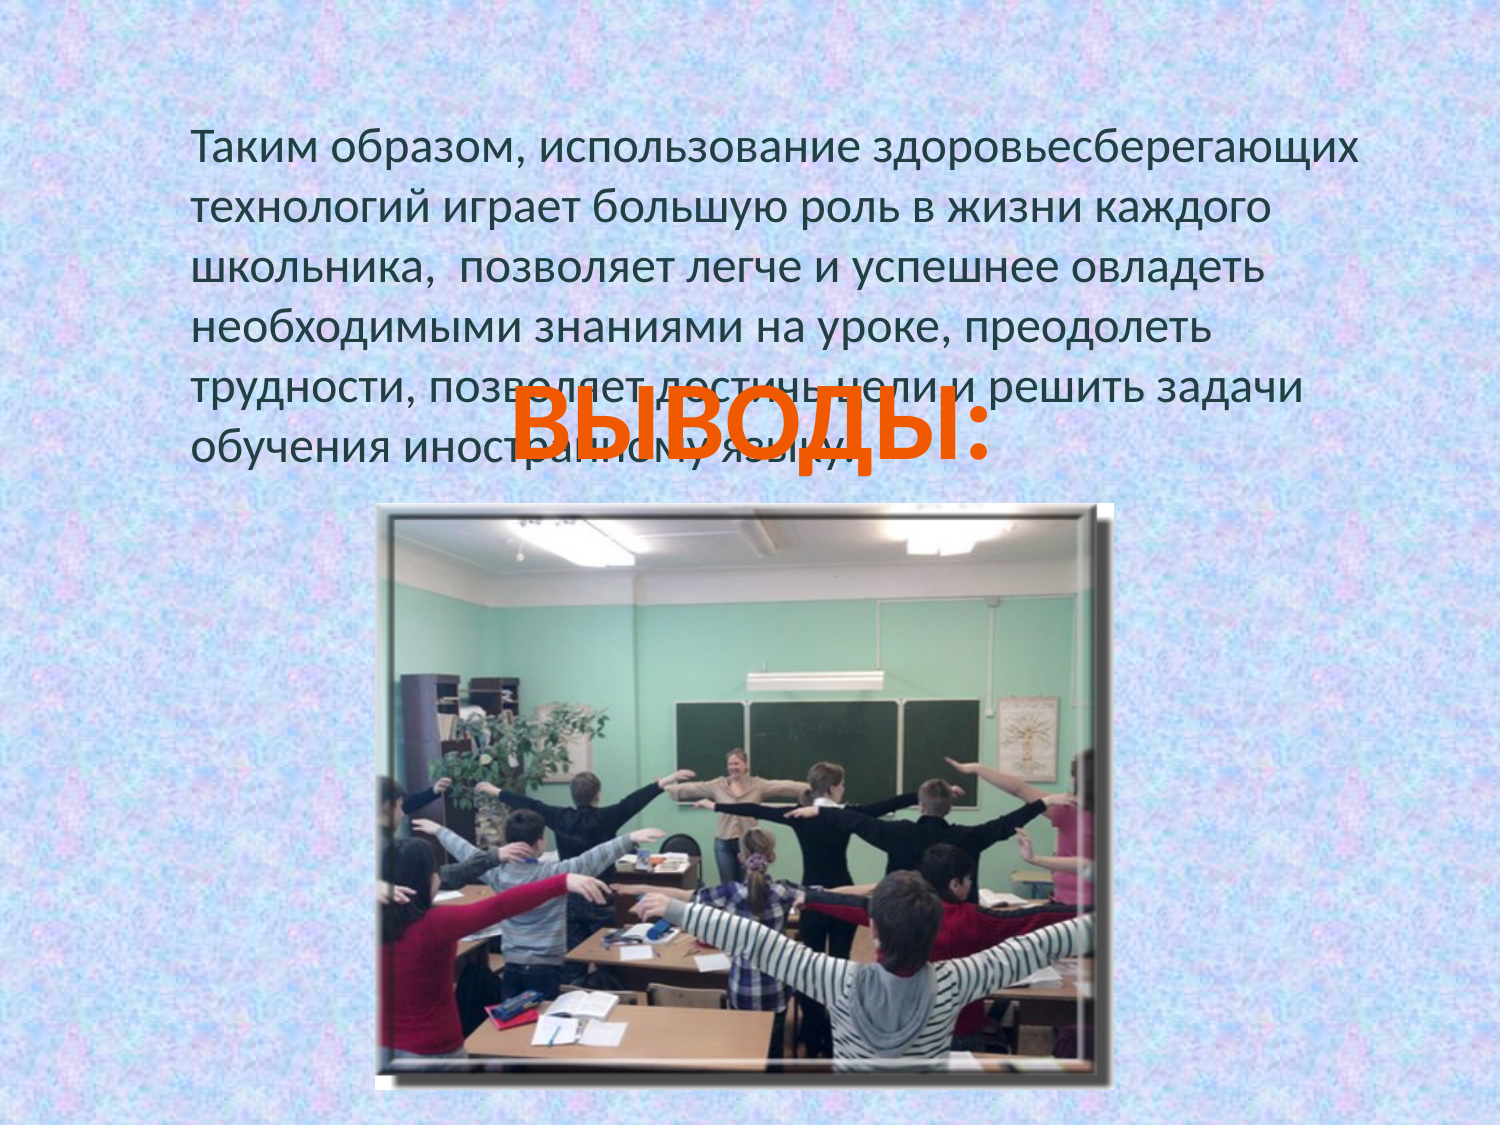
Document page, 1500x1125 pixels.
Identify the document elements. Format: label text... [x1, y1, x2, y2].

picture [0, 0, 1500, 1125]
text_box Таким образом, использование здоровьесберегающих технологий играет большую роль в жизни каждого школьника, позволяет легче и успешнее овладеть необходимыми знаниями на уроке, преодолеть трудности, позволяет достичь цели и решить задачи обучения иностранному языку. [175, 105, 1442, 481]
text_box Выводы: [494, 339, 1011, 490]
